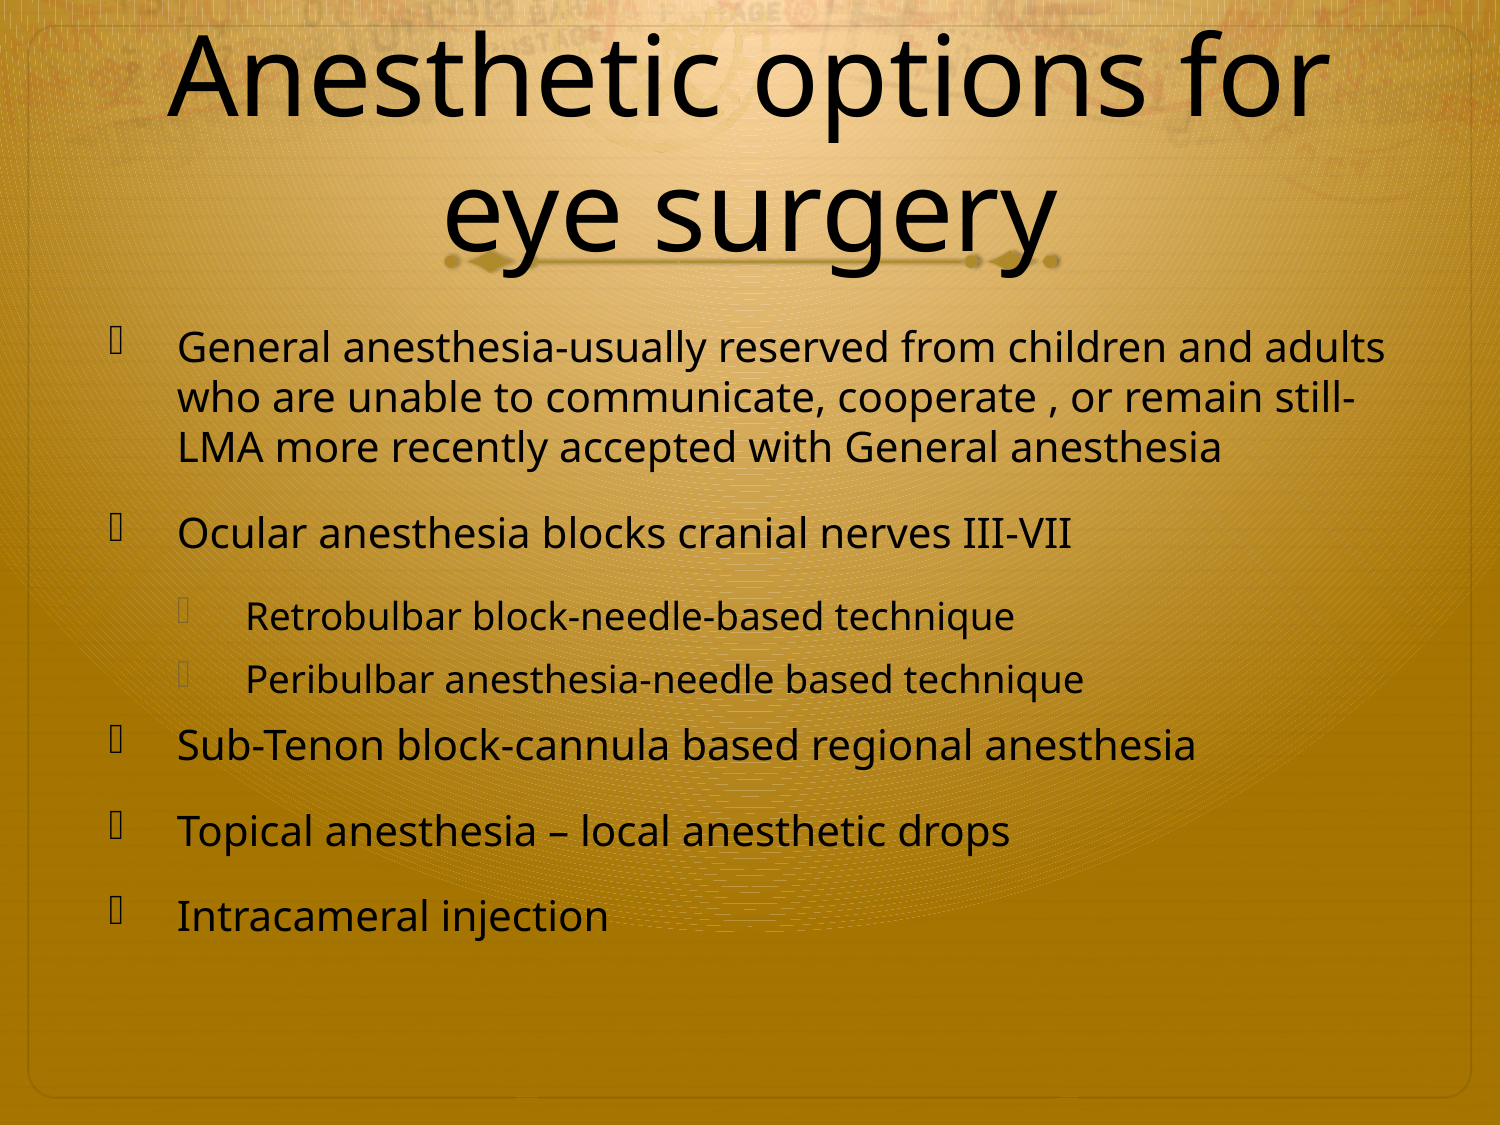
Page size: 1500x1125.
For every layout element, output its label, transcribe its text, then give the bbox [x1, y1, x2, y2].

list General anesthesia-usually reserved from children and adults who are unable to communicate, cooperate , or remain still-LMA more recently accepted with General anesthesia Ocular anesthesia blocks cranial nerves III-VII Retrobulbar block-needle-based technique Peribulbar anesthesia-needle based technique Sub-Tenon block-cannula based regional anesthesia Topical anesthesia – local anesthetic drops Intracameral injection [93, 312, 1407, 988]
title Anesthetic options for eye surgery [93, 45, 1407, 233]
picture [0, 0, 1500, 1125]
